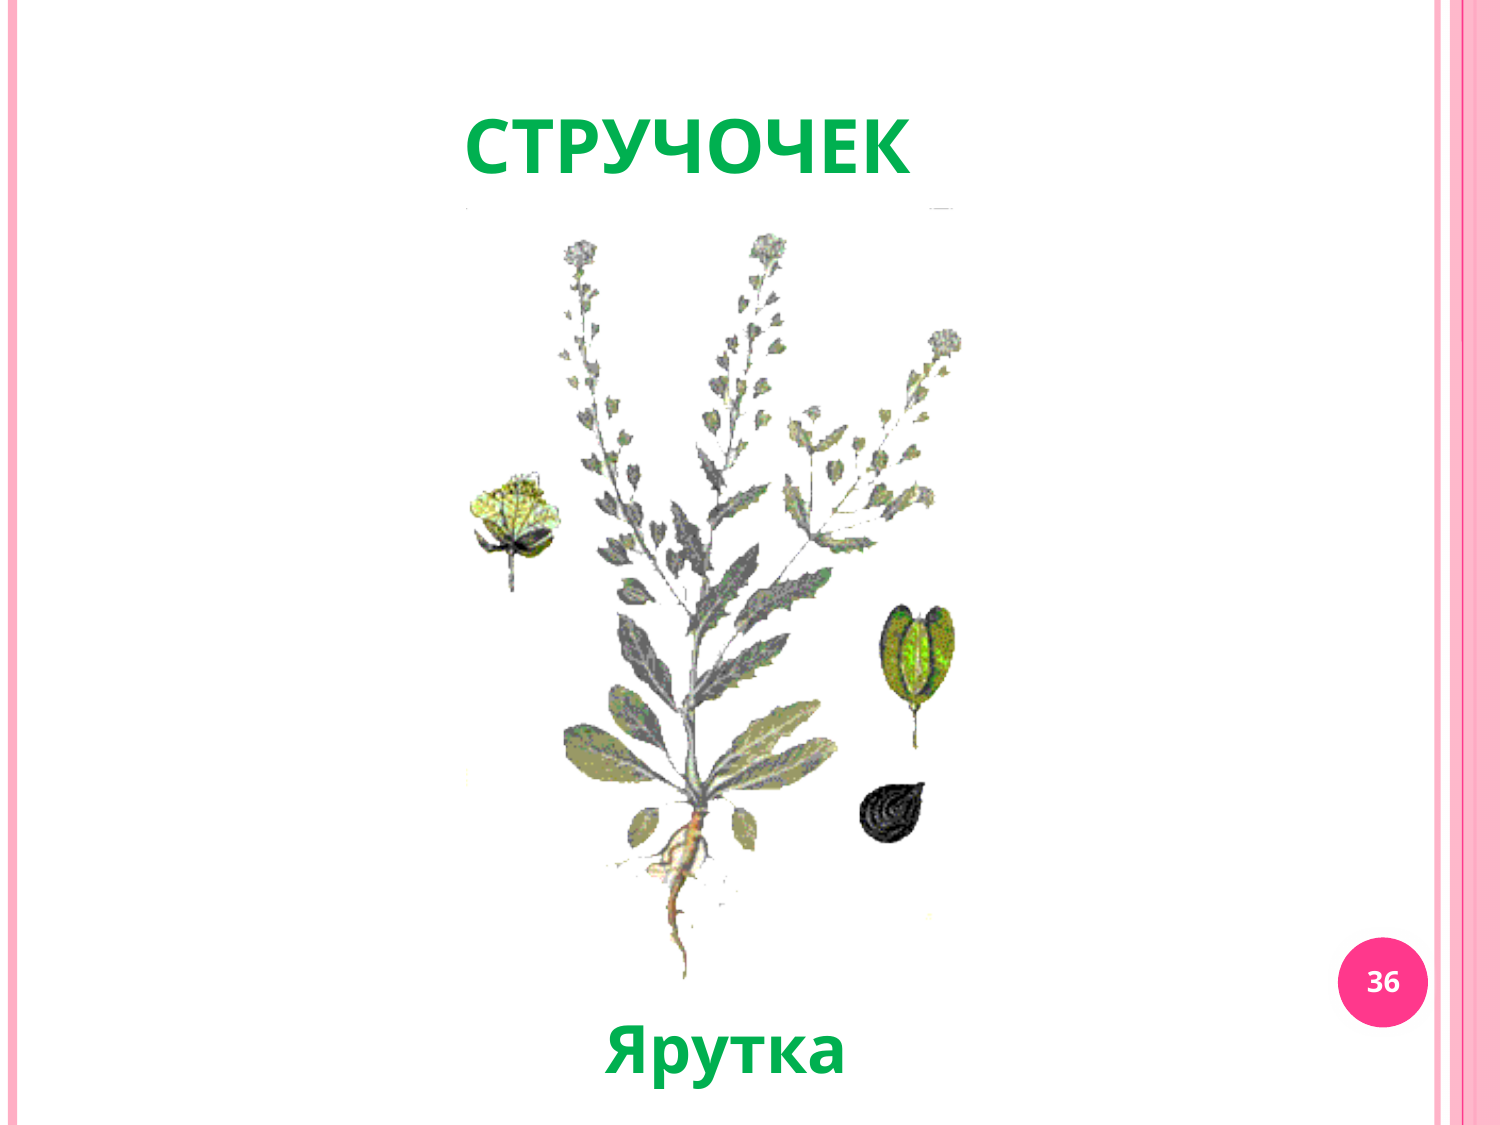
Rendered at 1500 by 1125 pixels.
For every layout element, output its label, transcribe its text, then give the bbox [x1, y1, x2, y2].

text_box Ярутка [442, 999, 1010, 1095]
title Стручочек [75, 45, 1300, 197]
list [465, 207, 977, 995]
slide_number 36 [1333, 940, 1434, 1027]
